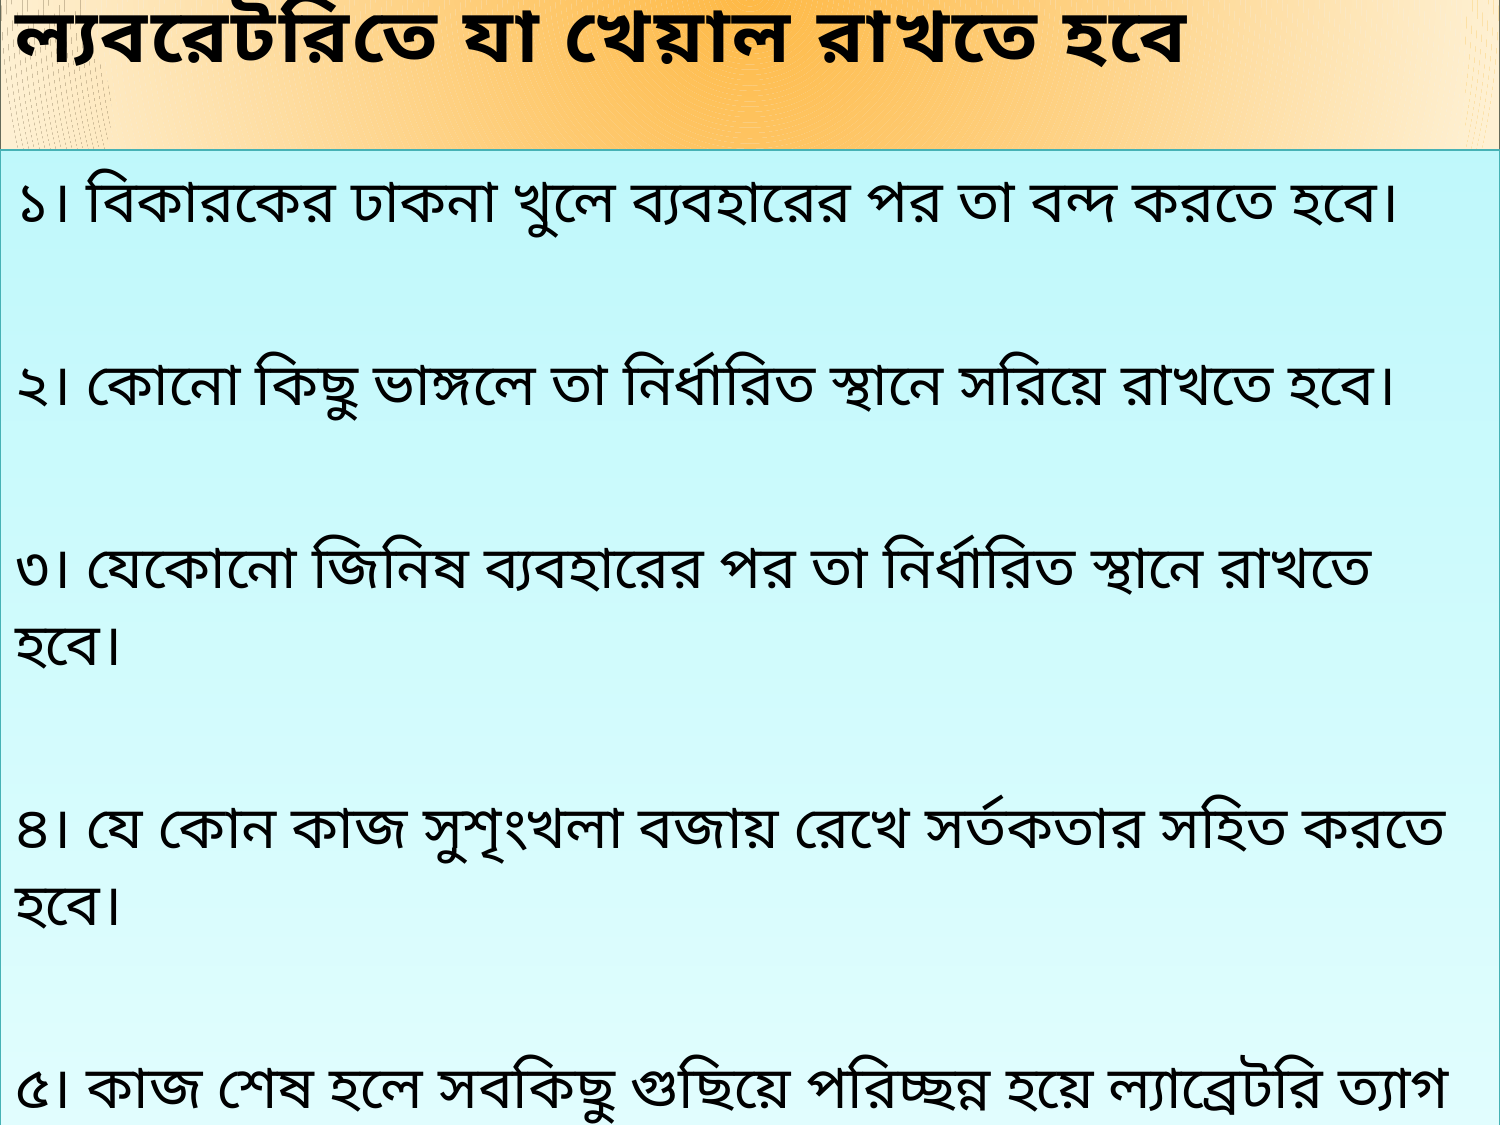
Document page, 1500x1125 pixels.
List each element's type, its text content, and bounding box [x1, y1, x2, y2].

title ল্যবরেটরিতে যা খেয়াল রাখতে হবে [0, 0, 1500, 149]
list ১। বিকারকের ঢাকনা খুলে ব্যবহারের পর তা বন্দ করতে হবে। ২। কোনো কিছু ভাঙ্গলে তা নির্ধারিত স্থানে সরিয়ে রাখতে হবে। ৩। যেকোনো জিনিষ ব্যবহারের পর তা নির্ধারিত স্থানে রাখতে হবে। ৪। যে কোন কাজ সুশৃংখলা বজায় রেখে সর্তকতার সহিত করতে হবে। ৫। কাজ শেষ হলে সবকিছু গুছিয়ে পরিচ্ছন্ন হয়ে ল্যাব্রেটরি ত্যাগ করতে হবে। [0, 149, 1500, 1125]
